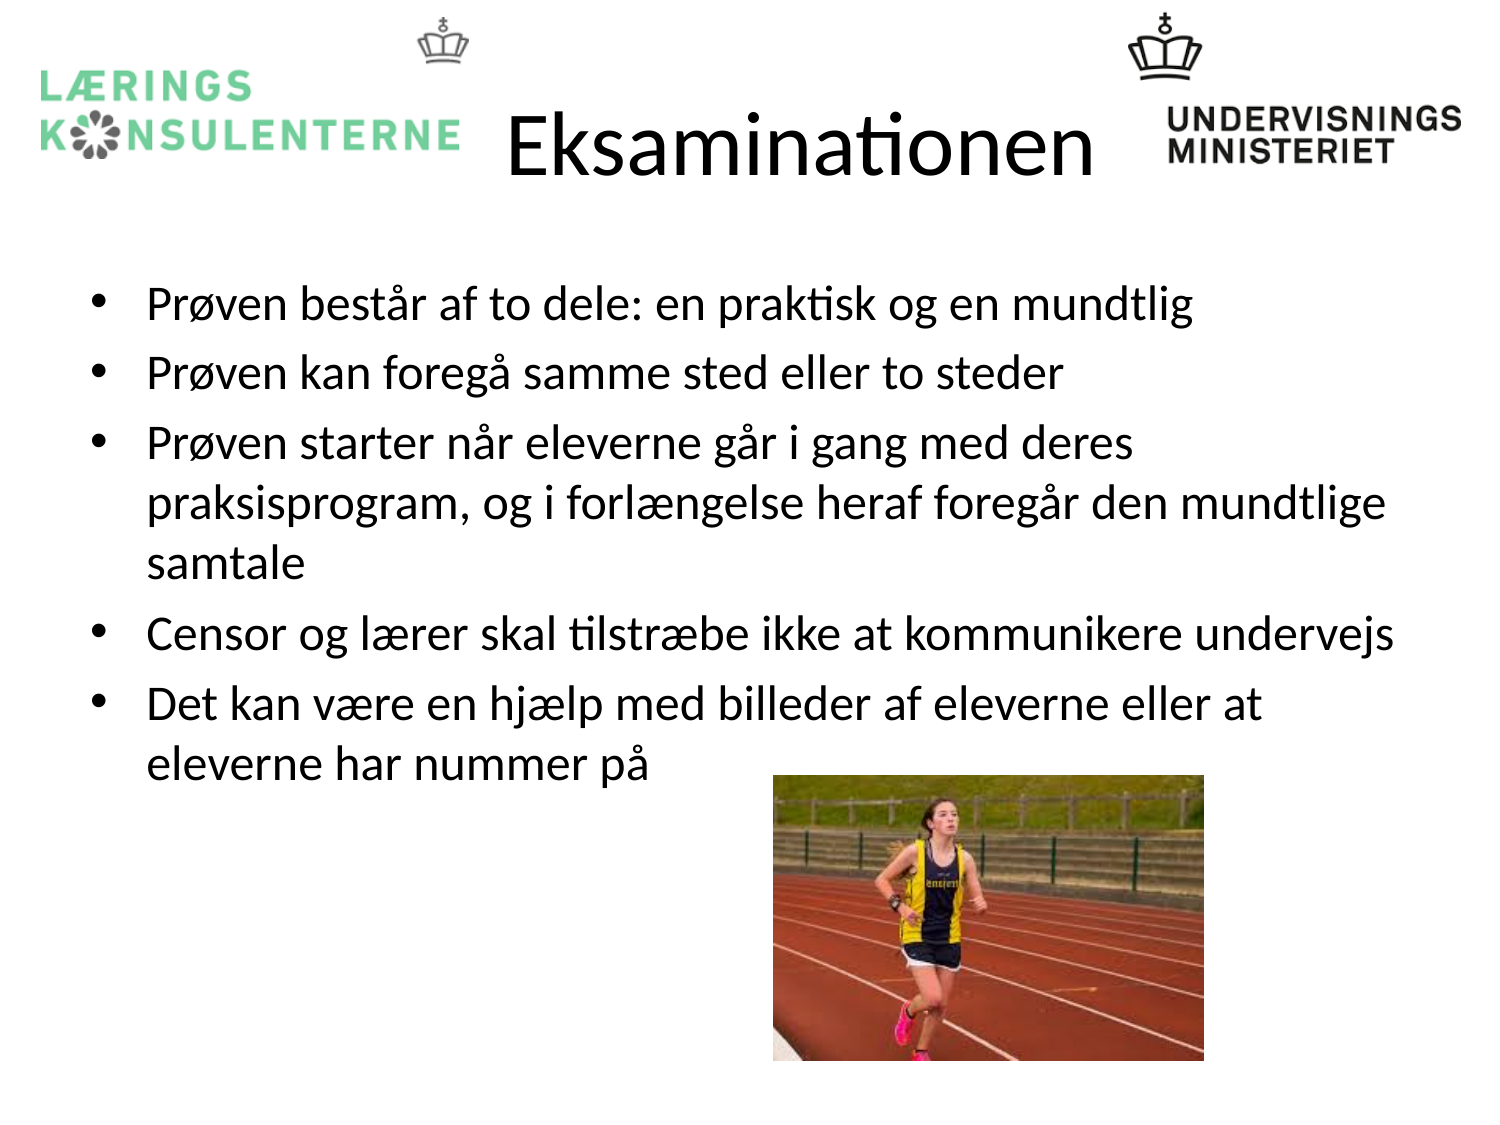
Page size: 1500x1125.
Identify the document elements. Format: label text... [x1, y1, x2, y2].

picture [1127, 1, 1461, 176]
picture [40, 17, 469, 160]
picture [773, 774, 1204, 1062]
list Prøven består af to dele: en praktisk og en mundtlig Prøven kan foregå samme sted eller to steder Prøven starter når eleverne går i gang med deres praksisprogram, og i forlængelse heraf foregår den mundtlige samtale Censor og lærer skal tilstræbe ikke at kommunikere undervejs Det kan være en hjælp med billeder af eleverne eller at eleverne har nummer på [75, 262, 1425, 1005]
title Eksaminationen [490, 45, 1425, 233]
